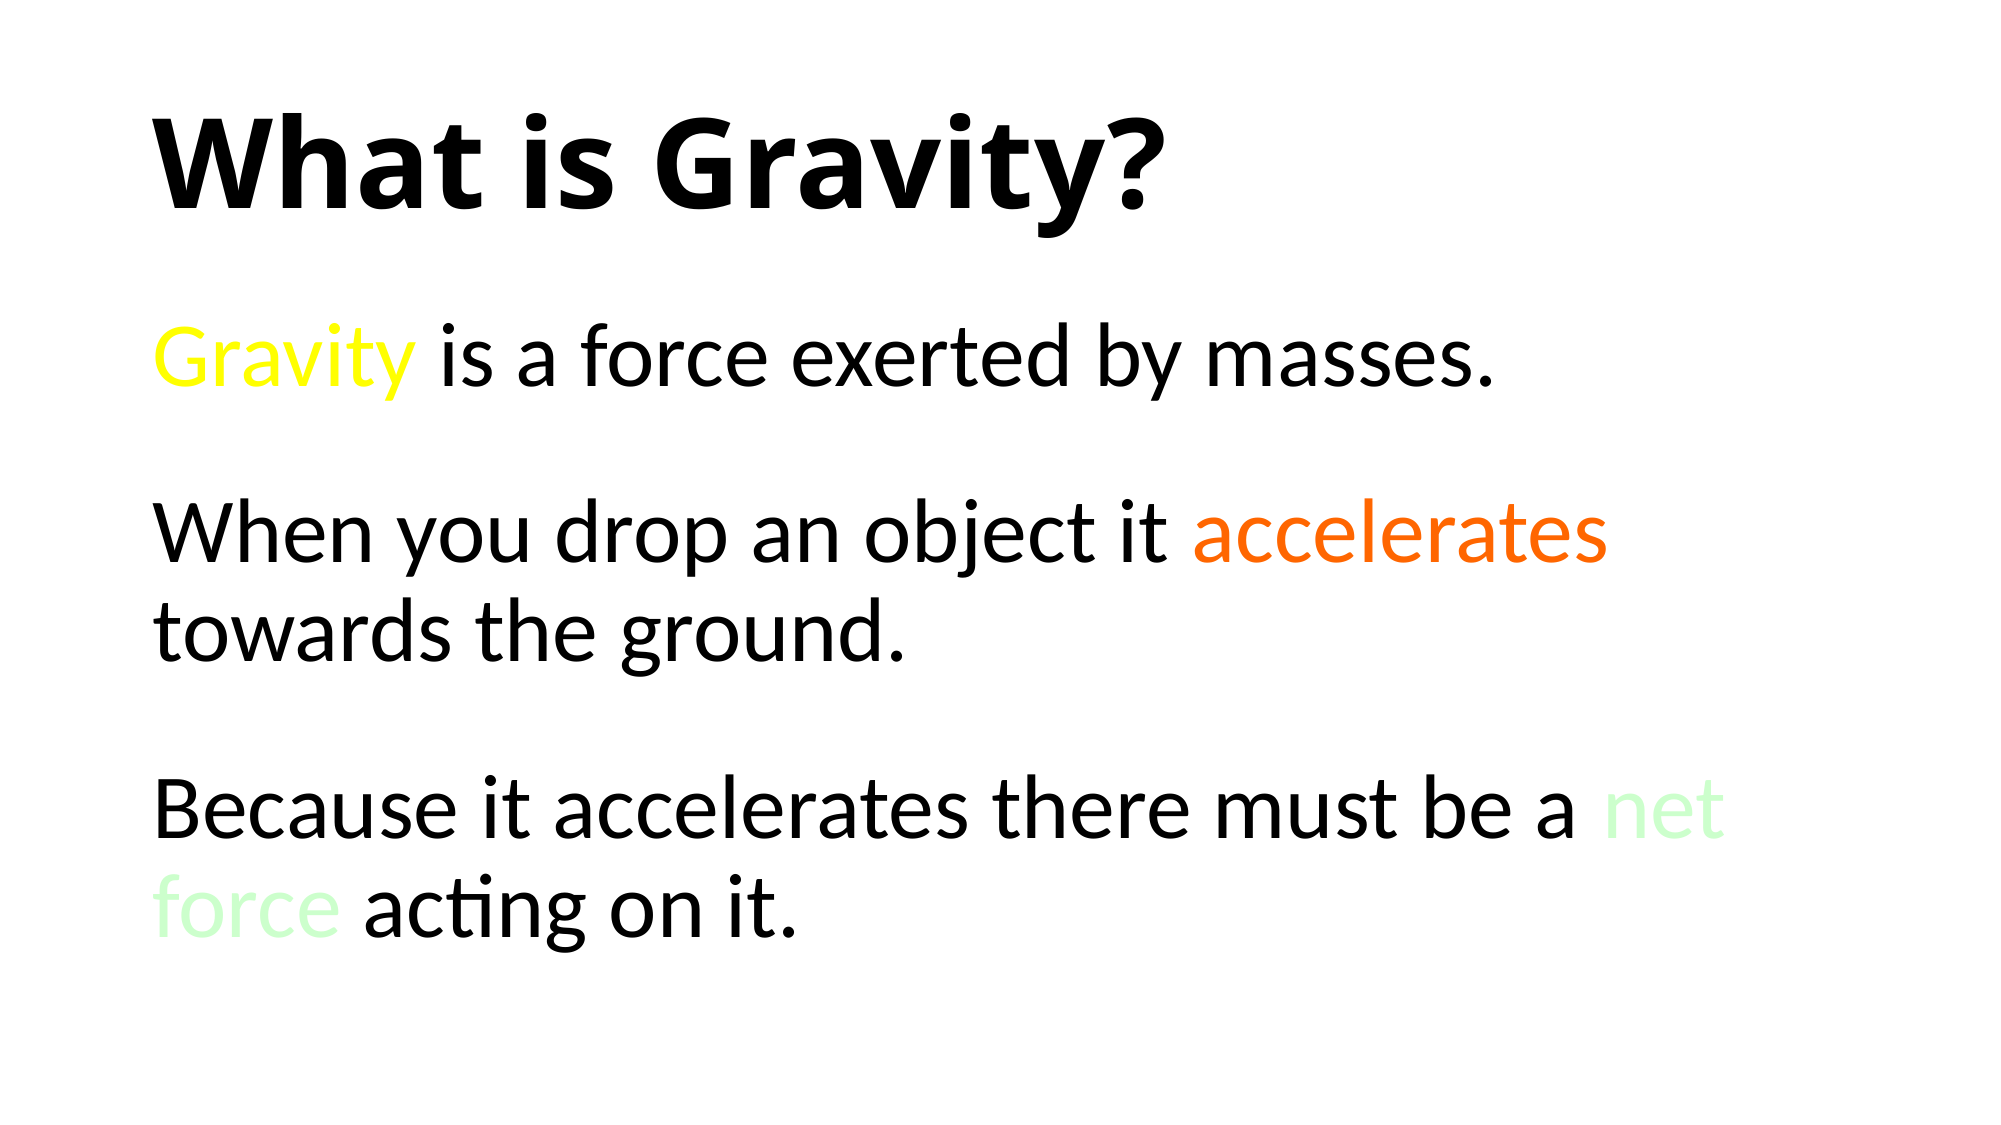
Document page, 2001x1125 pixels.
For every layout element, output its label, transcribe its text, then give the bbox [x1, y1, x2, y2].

title What is Gravity? [137, 59, 1863, 278]
list Gravity is a force exerted by masses. When you drop an object it accelerates towards the ground. Because it accelerates there must be a net force acting on it. [137, 299, 1863, 1014]
